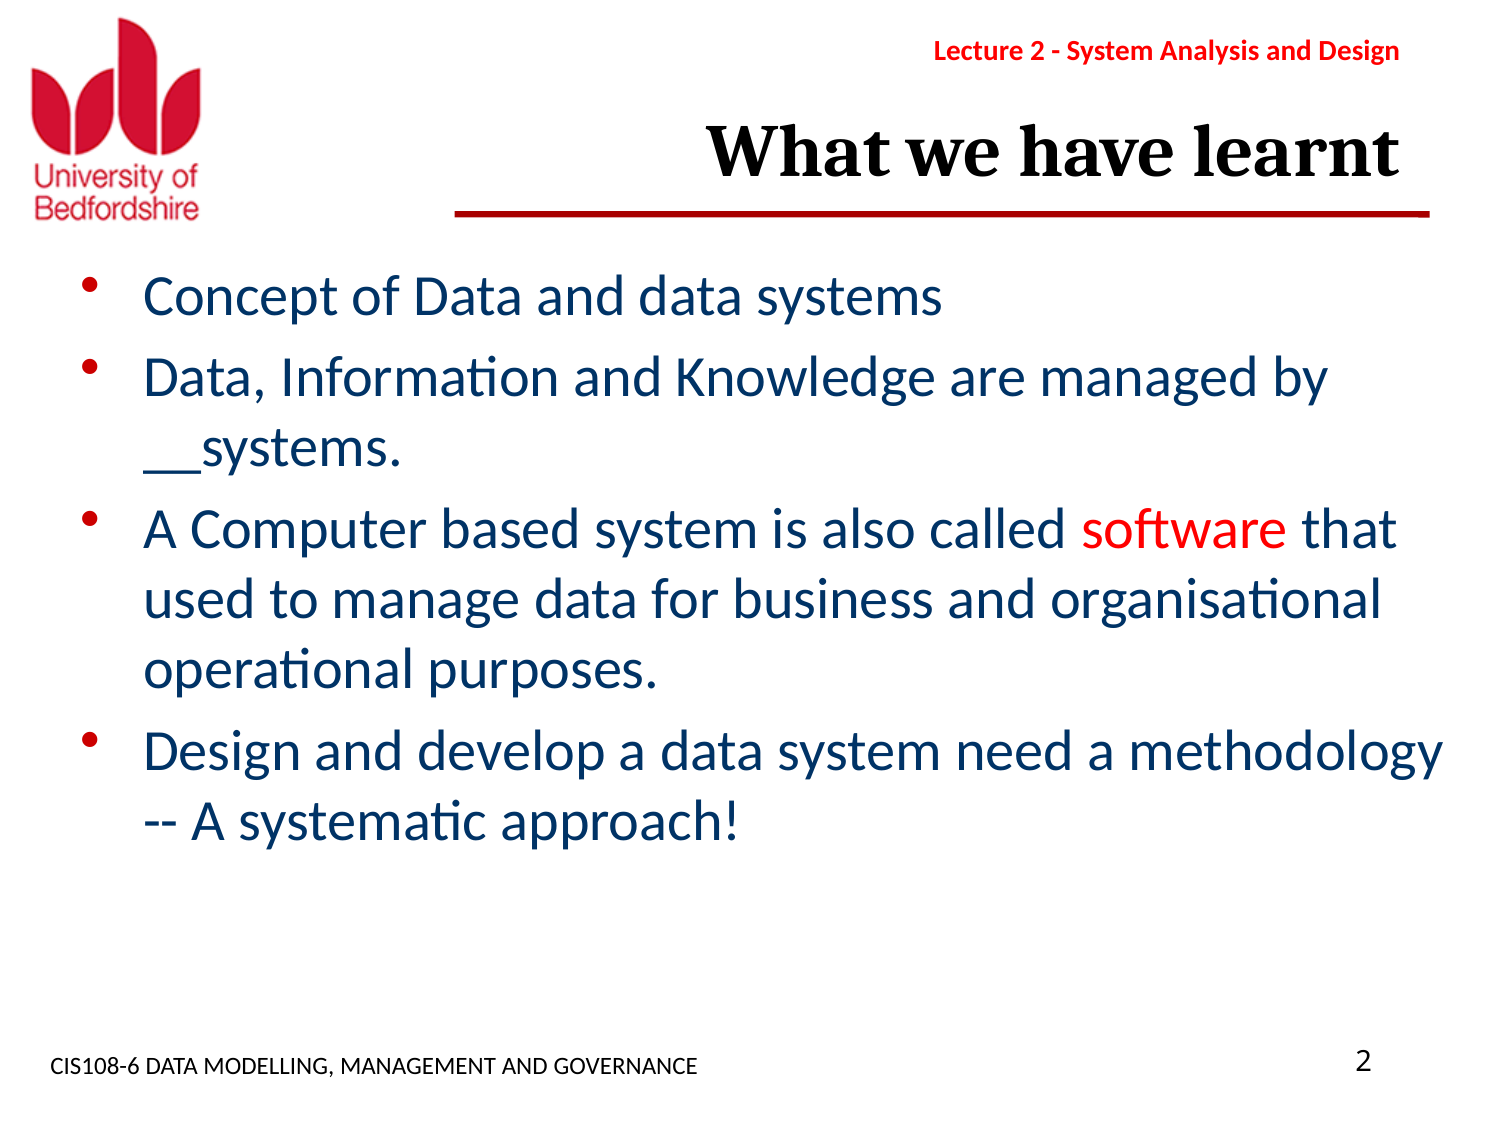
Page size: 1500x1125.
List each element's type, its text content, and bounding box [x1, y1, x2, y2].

footer CIS108-6 DATA MODELLING, MANAGEMENT AND GOVERNANCE [35, 1035, 750, 1095]
picture [0, 0, 237, 236]
slide_number Lecture 2 - System Analysis and Design [856, 18, 1416, 79]
title What we have learnt [265, 90, 1416, 203]
list Concept of Data and data systems Data, Information and Knowledge are managed by __systems. A Computer based system is also called software that used to manage data for business and organisational operational purposes. Design and develop a data system need a methodology -- A systematic approach! [64, 249, 1460, 876]
